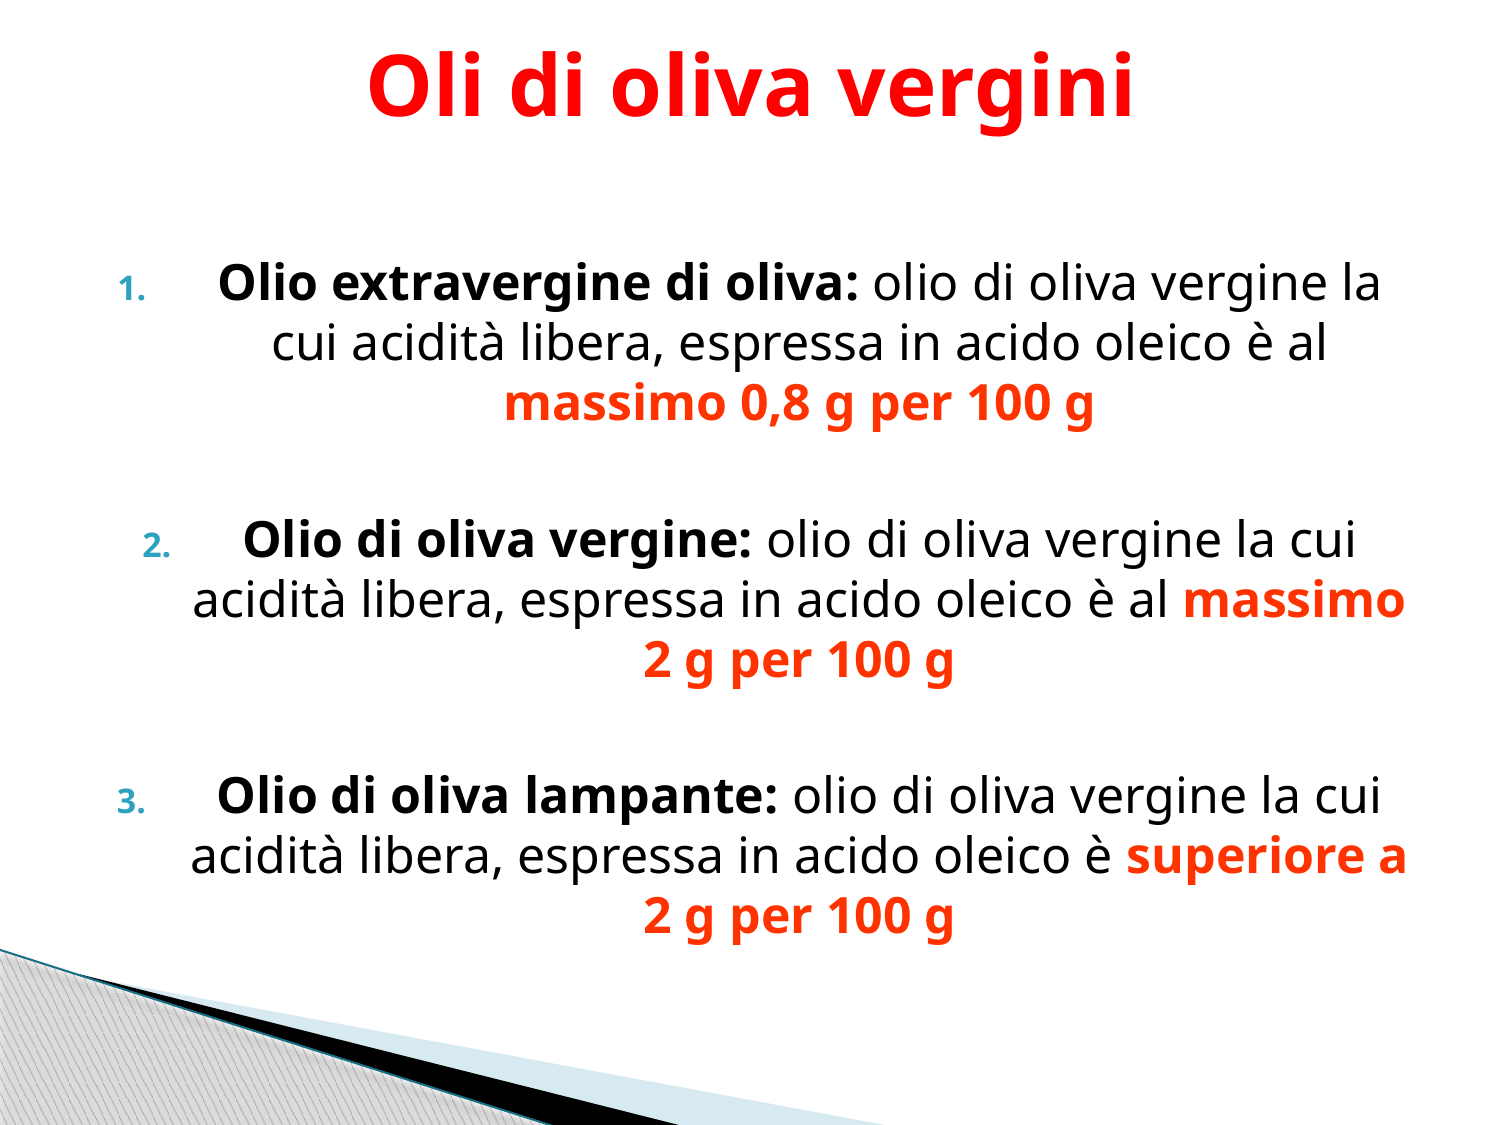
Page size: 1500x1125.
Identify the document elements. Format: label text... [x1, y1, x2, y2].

list Olio extravergine di oliva: olio di oliva vergine la cui acidità libera, espressa in acido oleico è al massimo 0,8 g per 100 g Olio di oliva vergine: olio di oliva vergine la cui acidità libera, espressa in acido oleico è al massimo 2 g per 100 g Olio di oliva lampante: olio di oliva vergine la cui acidità libera, espressa in acido oleico è superiore a 2 g per 100 g [75, 243, 1425, 986]
title Oli di oliva vergini [76, 4, 1427, 161]
